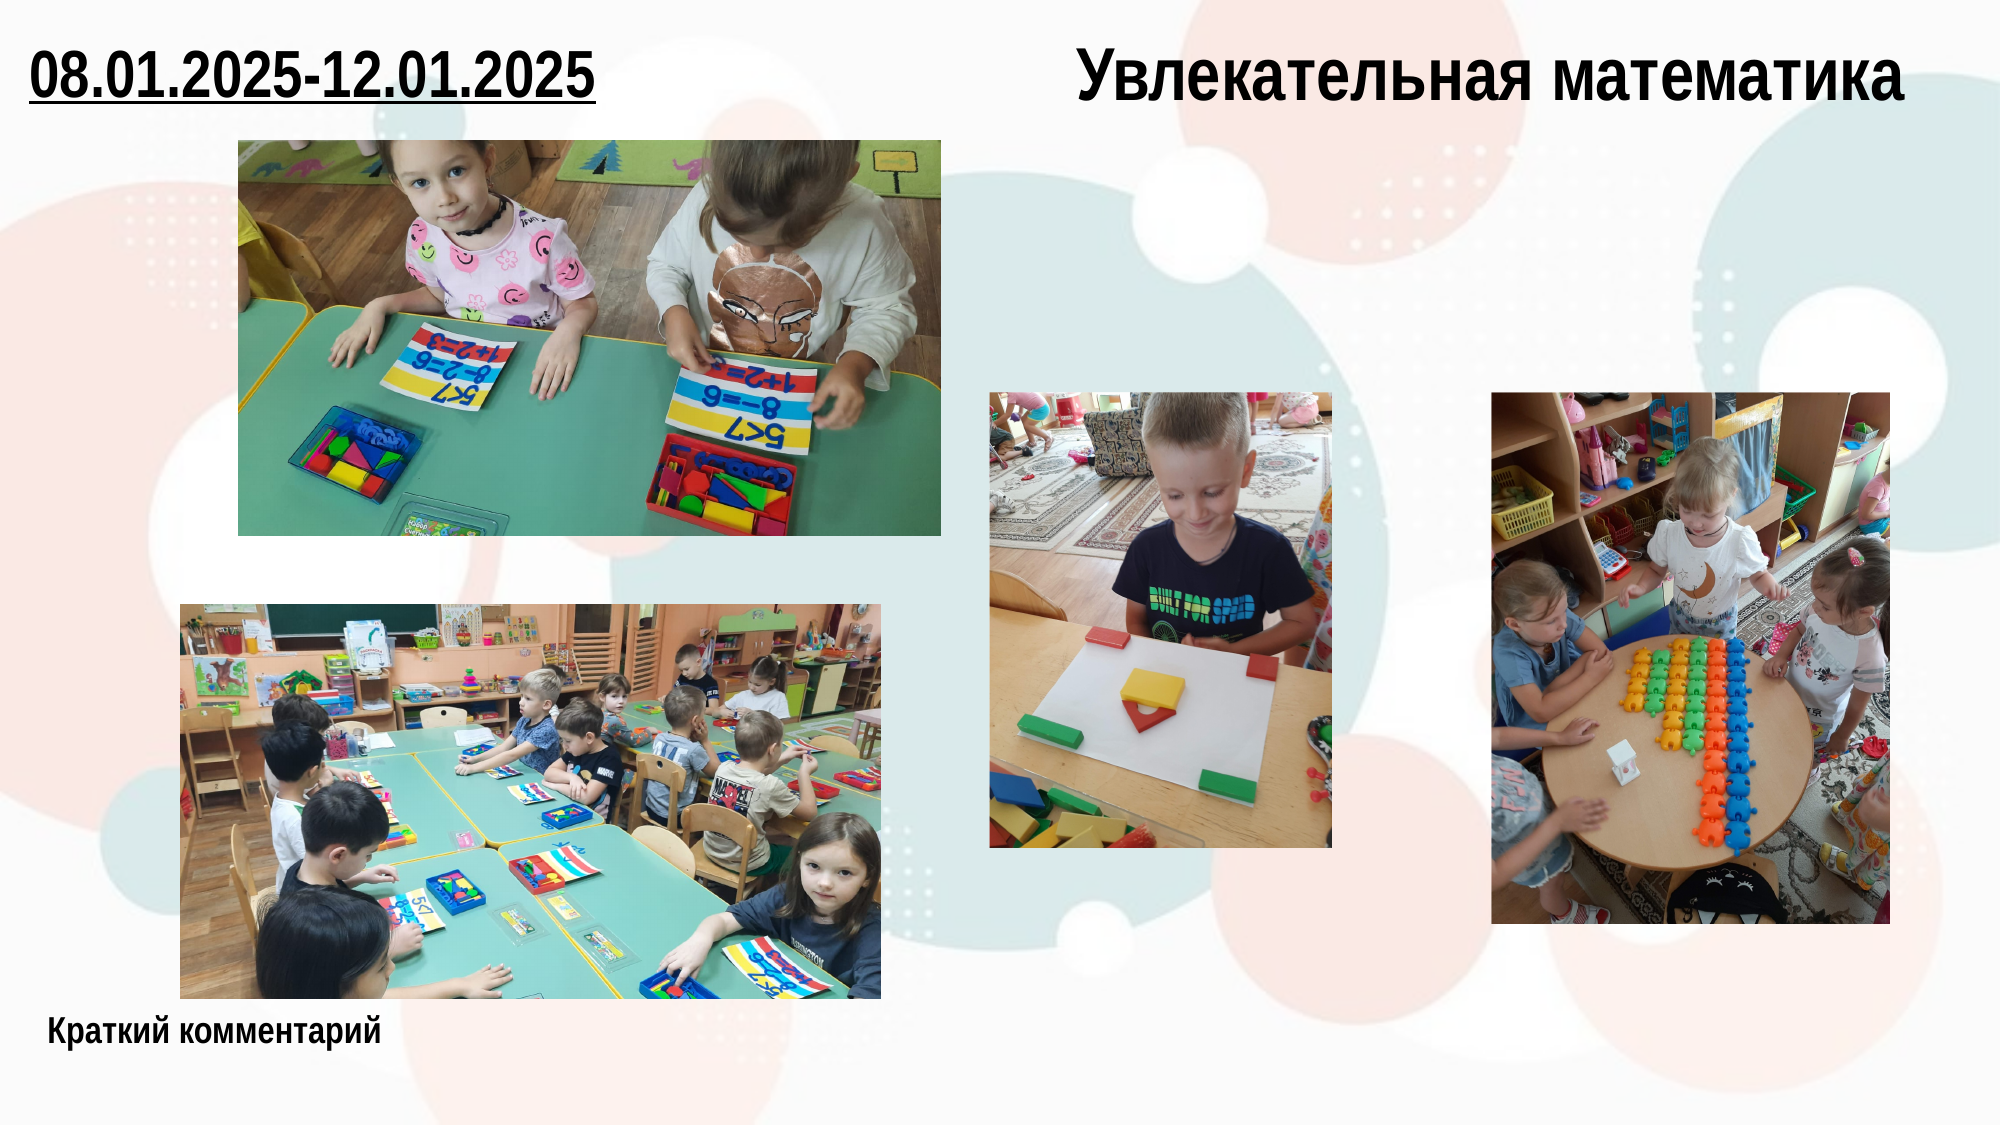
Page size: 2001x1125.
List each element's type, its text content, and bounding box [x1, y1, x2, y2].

text_box 08.01.2025-12.01.2025 [0, 23, 746, 118]
picture [180, 604, 881, 999]
text_box Увлекательная математика [940, 18, 2000, 123]
text_box Краткий комментарий [32, 998, 1849, 1059]
picture [238, 140, 1389, 848]
picture [1424, 393, 1957, 923]
